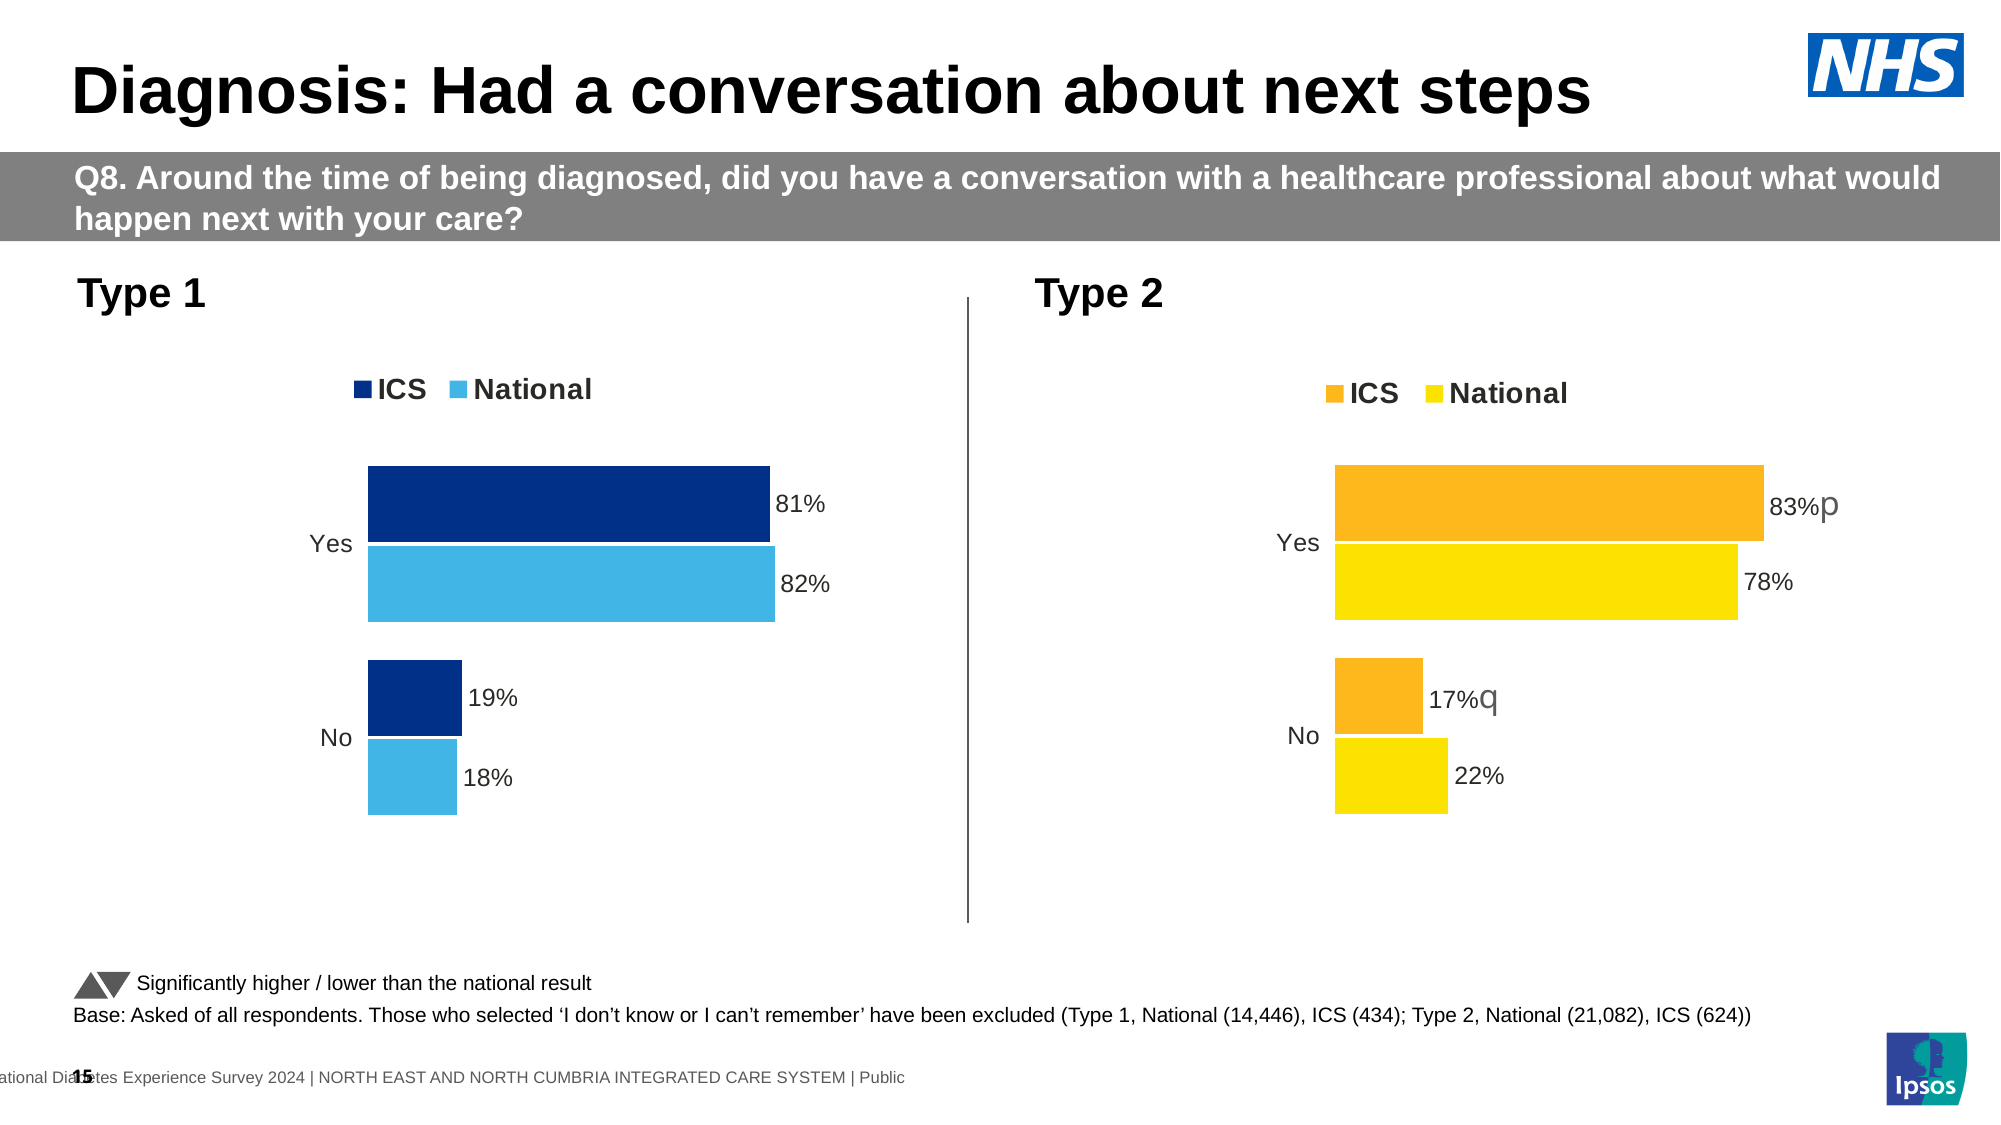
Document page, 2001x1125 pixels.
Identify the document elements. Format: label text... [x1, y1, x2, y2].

slide_number 15 [71, 1030, 122, 1090]
picture [1807, 33, 1964, 97]
title Diagnosis: Had a conversation about next steps [71, 32, 1809, 124]
chart [1053, 355, 1964, 855]
text_box Type 2 [922, 265, 1276, 316]
picture [1886, 1032, 1968, 1106]
text_box Base: Asked of all respondents. Those who selected ‘I don’t know or I can’t remember’ have been excluded (Type 1, National (14,446), ICS (434); Type 2, National (21,082), ICS (624)) [73, 1001, 1886, 1027]
text_box [94, 970, 122, 1001]
chart [96, 355, 969, 855]
table_header Significantly higher / lower than the national result [122, 964, 648, 1001]
text_box Type 1 [0, 265, 319, 316]
text_box Q8. Around the time of being diagnosed, did you have a conversation with a healthcare professional about what would happen next with your care? [0, 152, 2000, 242]
text_box [71, 970, 110, 1000]
